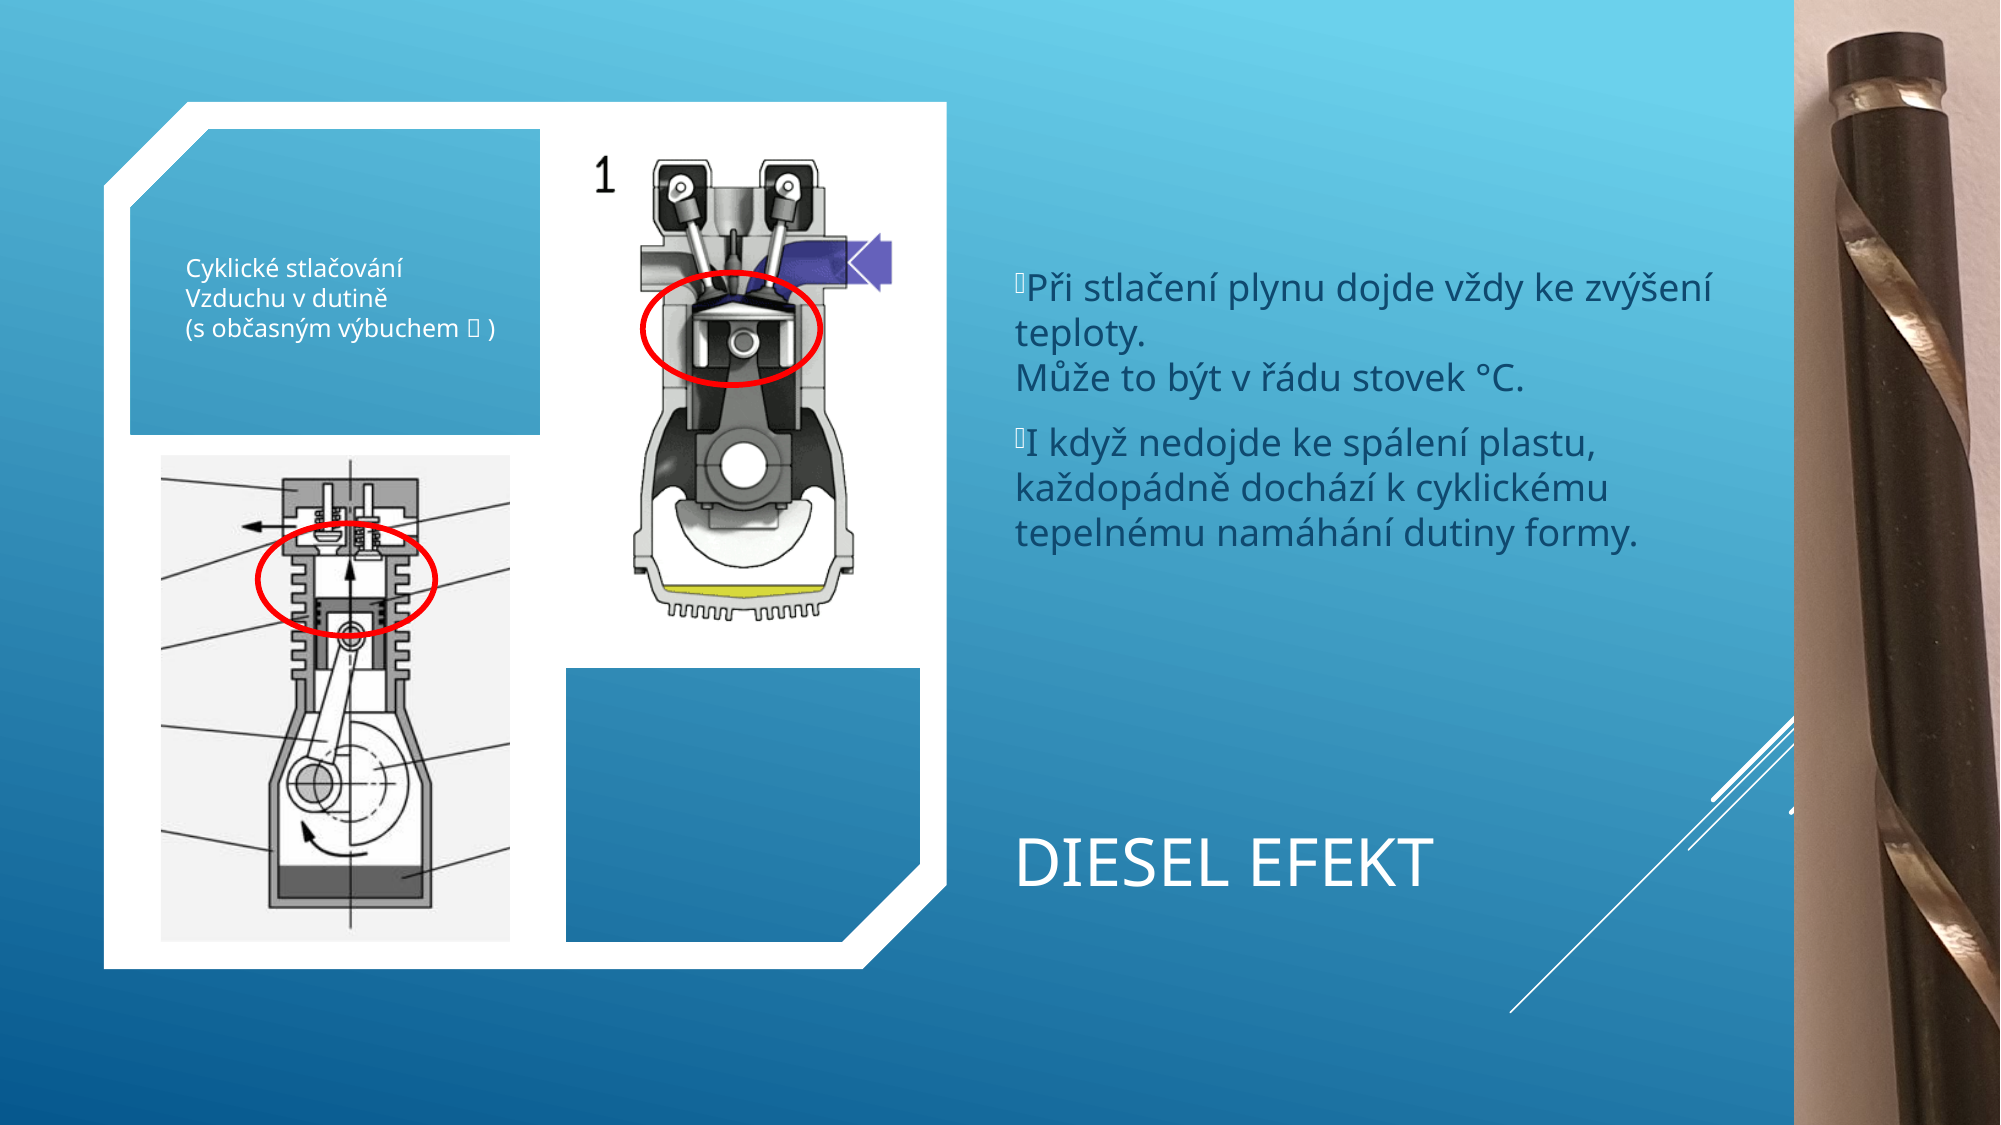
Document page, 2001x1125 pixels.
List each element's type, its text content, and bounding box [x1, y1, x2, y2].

text_box Cyklické stlačování Vzduchu v dutině (s občasným výbuchem  ) [170, 245, 511, 351]
picture [1793, 0, 2000, 1125]
picture [160, 455, 511, 943]
list Při stlačení plynu dojde vždy ke zvýšení teploty. Může to být v řádu stovek °C. I když nedojde ke spálení plastu, každopádně dochází k cyklickému tepelnému namáhání dutiny formy. [999, 112, 1791, 706]
title Diesel efekt [998, 736, 1510, 984]
text_box [565, 667, 921, 944]
text_box [0, 0, 1793, 1125]
text_box [129, 128, 542, 436]
text_box [102, 100, 948, 971]
picture [571, 129, 915, 642]
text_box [1510, 485, 1793, 1013]
